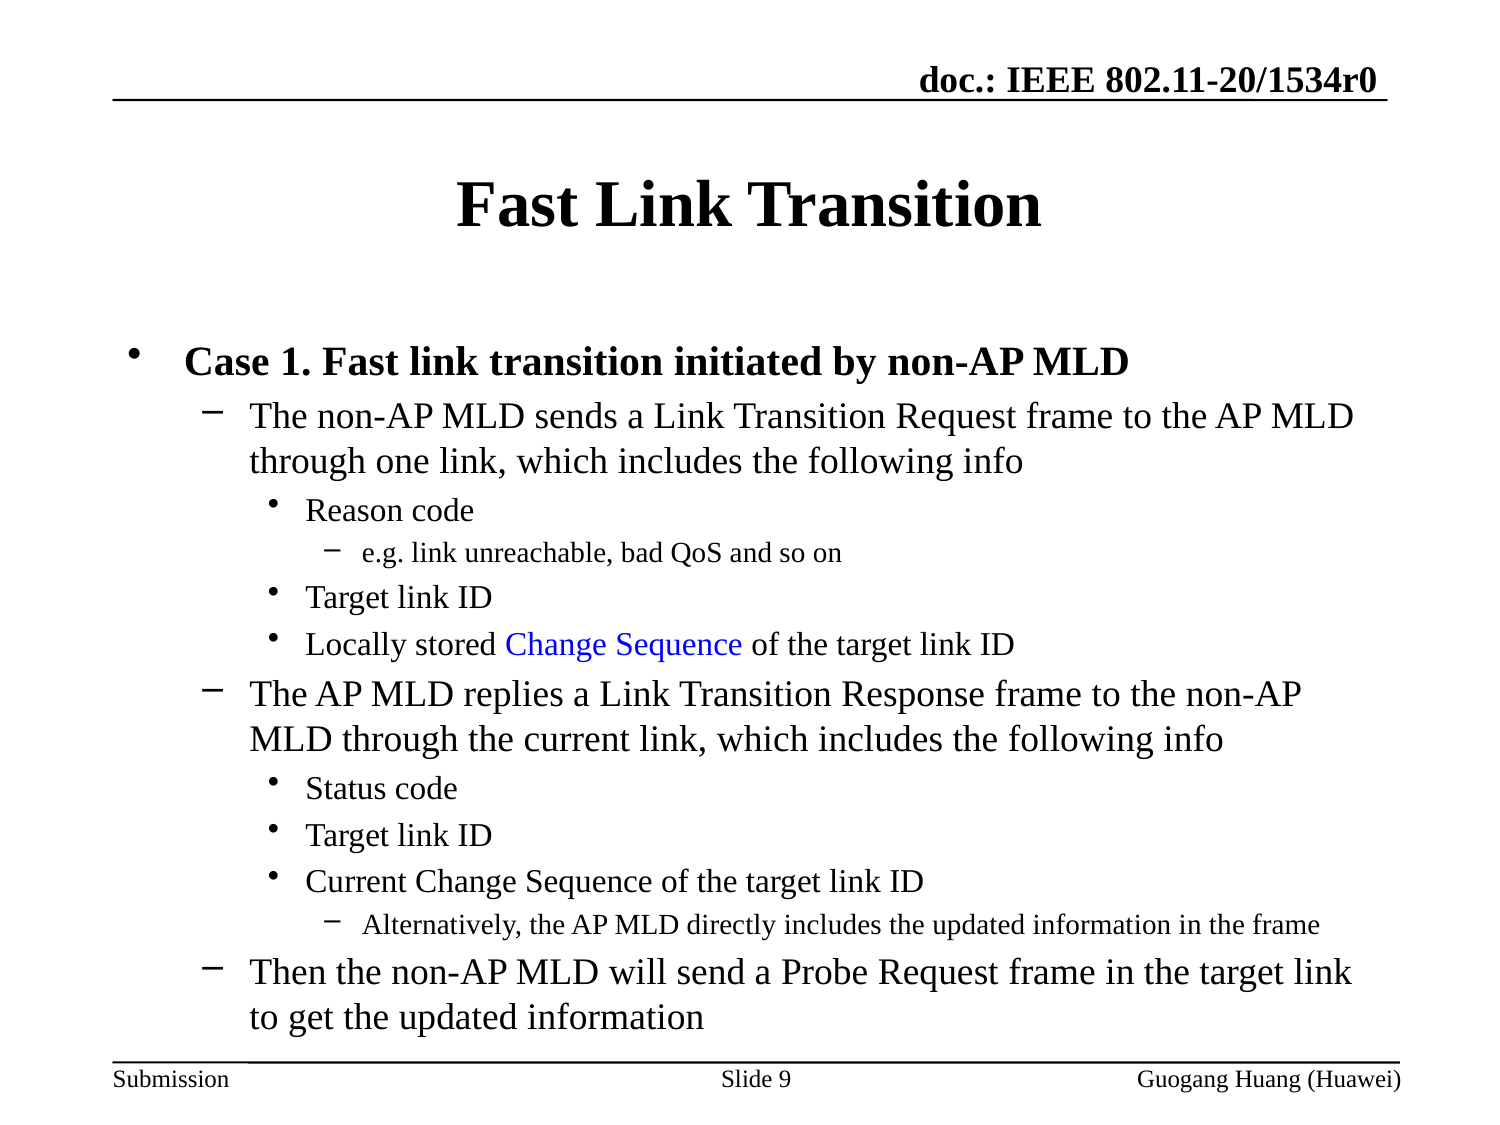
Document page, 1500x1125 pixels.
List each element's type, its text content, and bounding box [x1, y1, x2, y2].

slide_number Slide 9 [712, 1061, 800, 1093]
title Fast Link Transition [112, 112, 1388, 288]
list Case 1. Fast link transition initiated by non-AP MLD The non-AP MLD sends a Link Transition Request frame to the AP MLD through one link, which includes the following info Reason code e.g. link unreachable, bad QoS and so on Target link ID Locally stored Change Sequence of the target link ID The AP MLD replies a Link Transition Response frame to the non-AP MLD through the current link, which includes the following info Status code Target link ID Current Change Sequence of the target link ID Alternatively, the AP MLD directly includes the updated information in the frame Then the non-AP MLD will send a Probe Request frame in the target link to get the updated information [112, 326, 1388, 1047]
footer Guogang Huang (Huawei) [1133, 1061, 1402, 1093]
